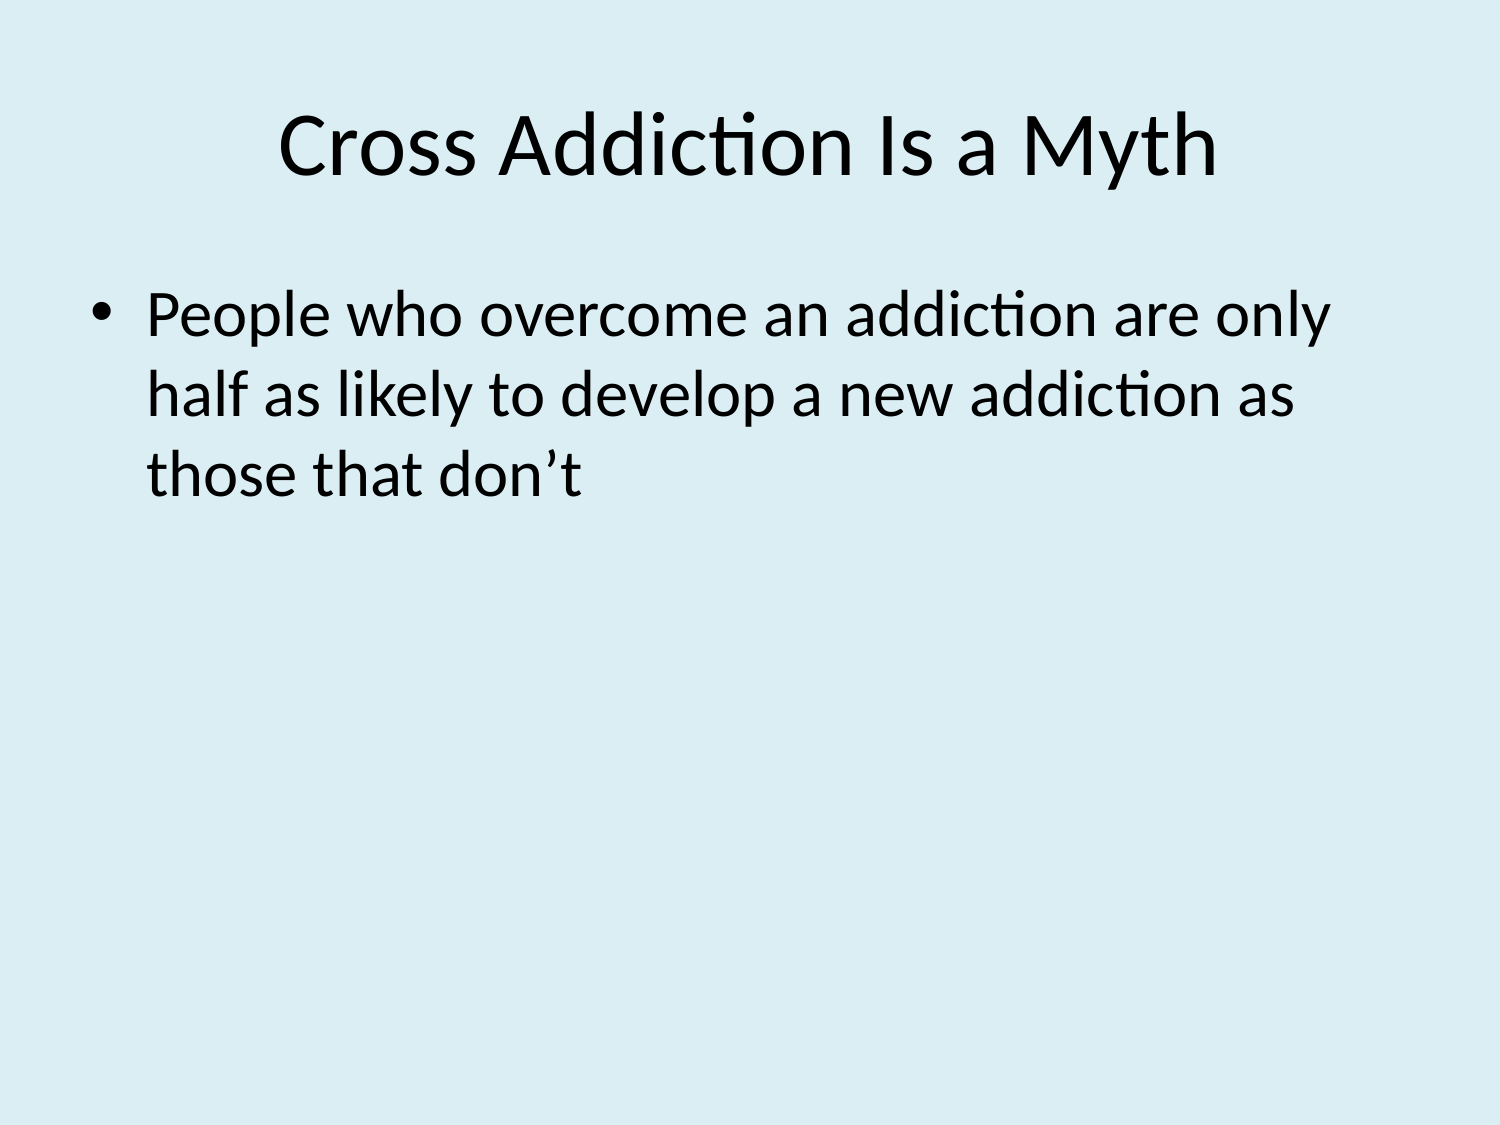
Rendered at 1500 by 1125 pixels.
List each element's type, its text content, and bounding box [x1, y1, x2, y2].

list People who overcome an addiction are only half as likely to develop a new addiction as those that don’t [75, 262, 1425, 1005]
title Cross Addiction Is a Myth [75, 45, 1425, 233]
